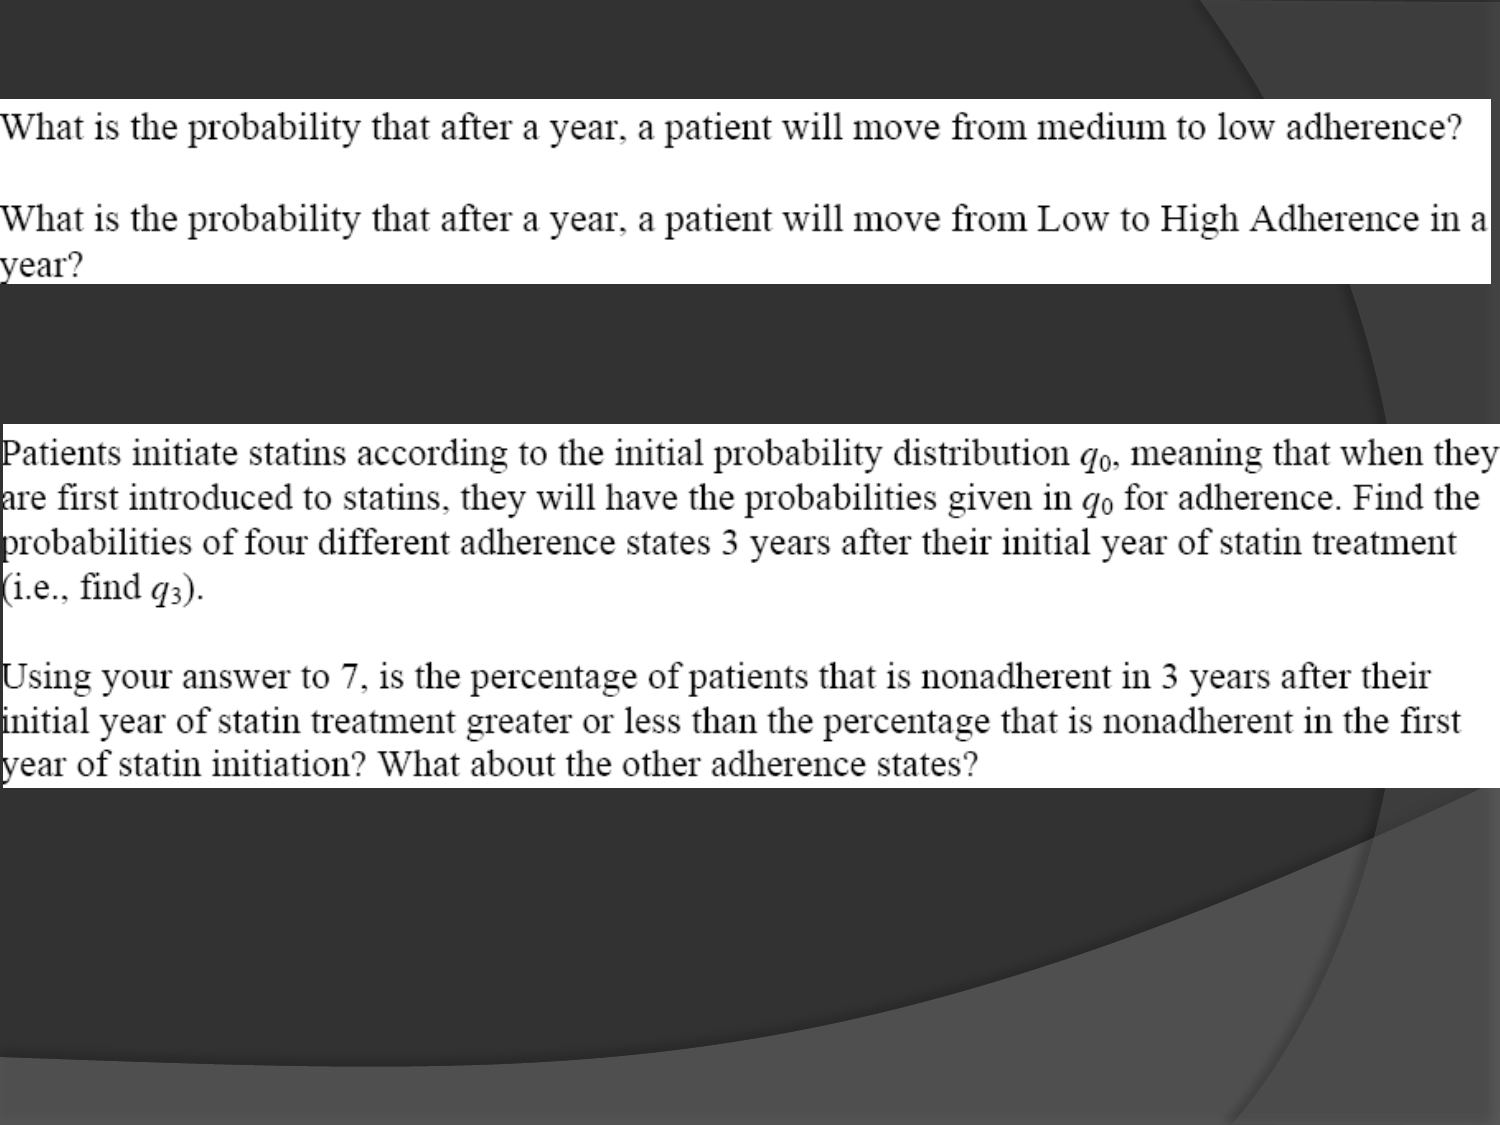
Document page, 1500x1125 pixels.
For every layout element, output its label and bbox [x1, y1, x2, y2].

picture [3, 424, 1500, 788]
list [0, 99, 1491, 285]
